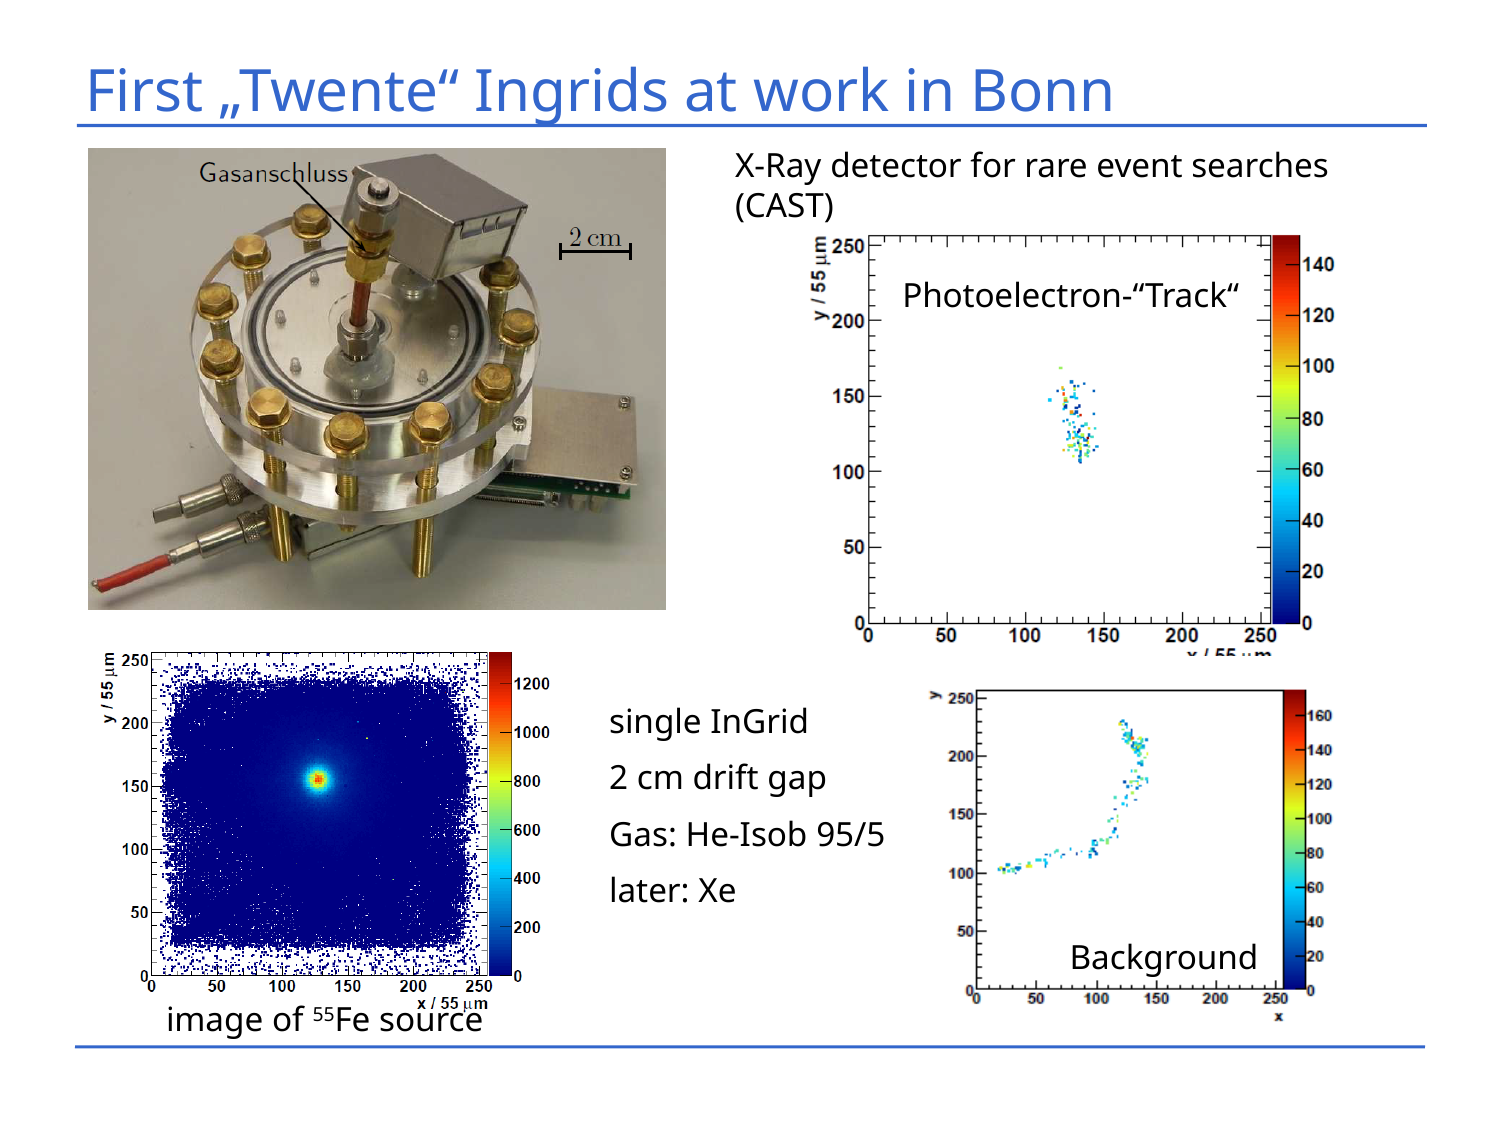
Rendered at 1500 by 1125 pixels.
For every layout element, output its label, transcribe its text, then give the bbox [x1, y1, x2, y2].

picture [785, 211, 1352, 1041]
title First „Twente“ Ingrids at work in Bonn [70, 45, 1421, 126]
text_box single InGrid 2 cm drift gap Gas: He-Isob 95/5 later: Xe [594, 692, 901, 917]
picture [88, 636, 550, 1019]
text_box X-Ray detector for rare event searches (CAST) [720, 137, 1345, 232]
picture [88, 148, 666, 610]
text_box image of 55Fe source [151, 1027, 499, 1046]
